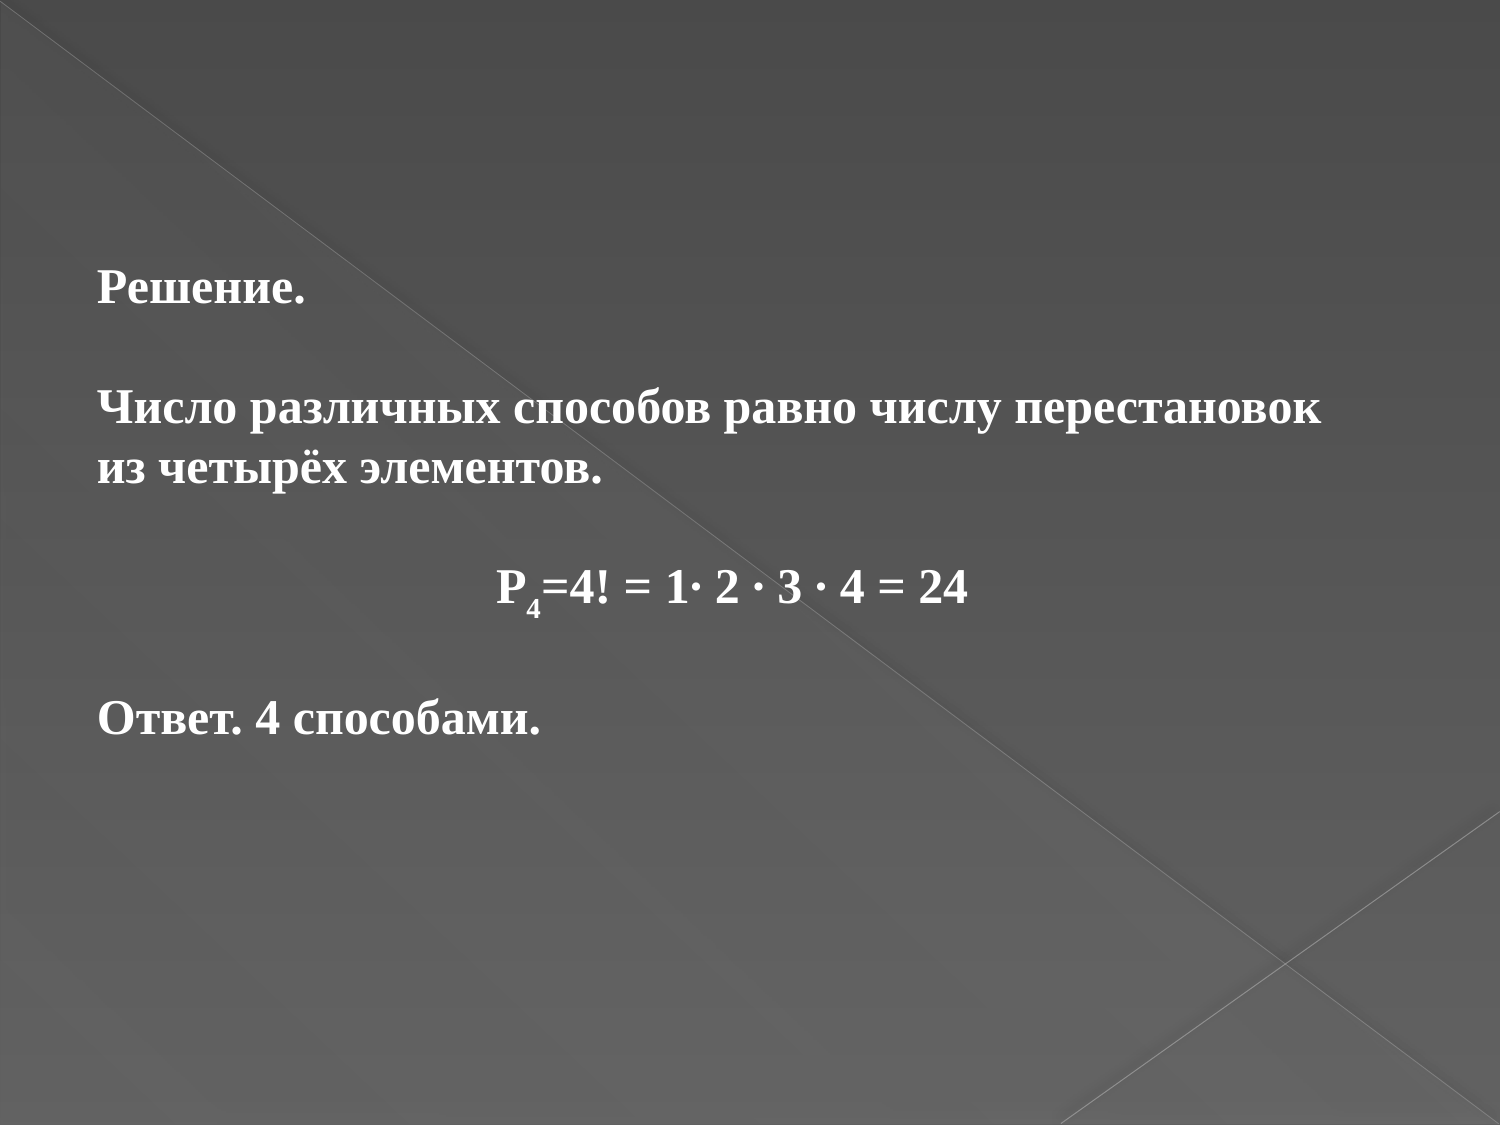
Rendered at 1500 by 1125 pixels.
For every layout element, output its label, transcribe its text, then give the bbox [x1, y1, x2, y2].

text_box Решение. Число различных способов равно числу перестановок из четырёх элементов. P4=4! = 1∙ 2 ∙ 3 ∙ 4 = 24 Ответ. 4 способами. [82, 246, 1395, 752]
